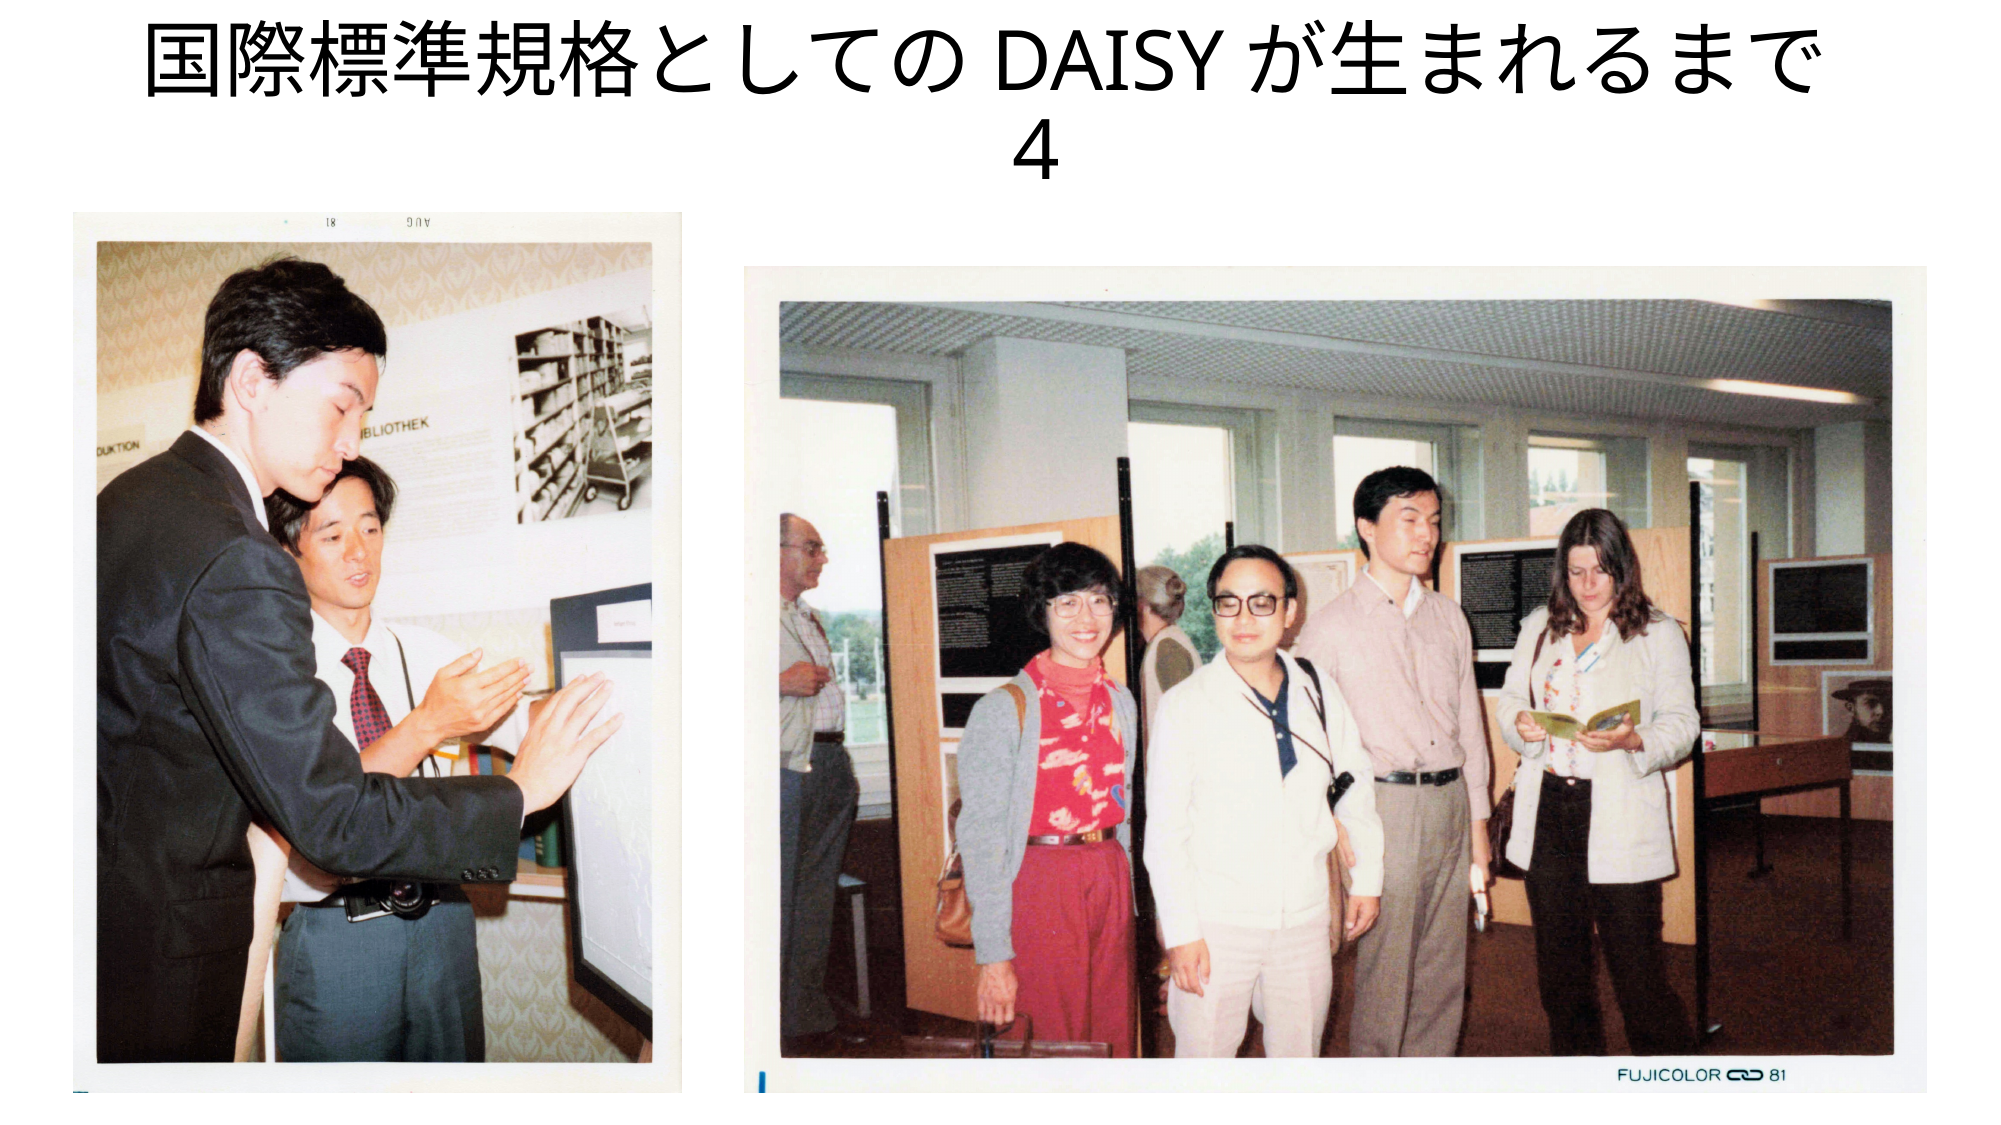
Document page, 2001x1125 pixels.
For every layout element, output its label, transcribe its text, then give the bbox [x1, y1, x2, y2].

picture [744, 266, 1927, 1093]
title 国際標準規格としてのDAISYが生まれるまで 4 [121, 66, 1847, 150]
picture [73, 212, 682, 1093]
